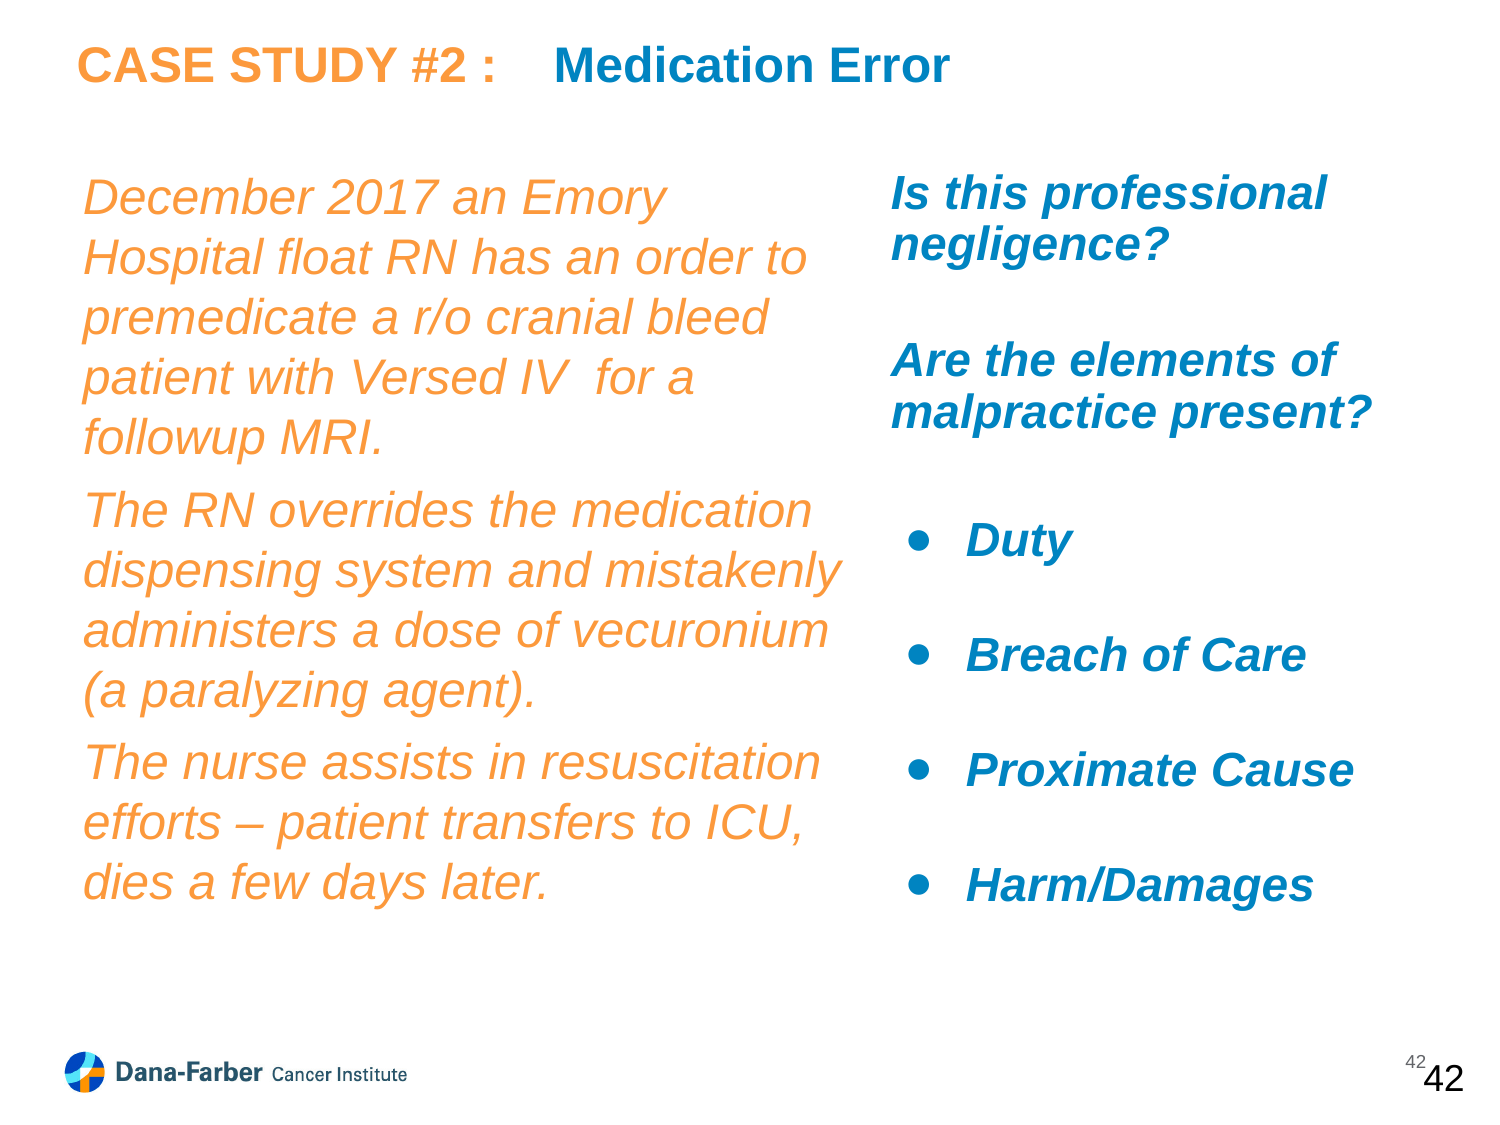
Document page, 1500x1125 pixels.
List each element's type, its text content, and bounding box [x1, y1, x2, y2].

list December 2017 an Emory Hospital float RN has an order to premedicate a r/o cranial bleed patient with Versed IV for a followup MRI. The RN overrides the medication dispensing system and mistakenly administers a dose of vecuronium (a paralyzing agent). The nurse assists in resuscitation efforts – patient transfers to ICU, dies a few days later. [67, 157, 862, 964]
list Is this professional negligence? Are the elements of malpractice present? Duty Breach of Care Proximate Cause Harm/Damages [890, 167, 1480, 975]
slide_number 42 [1389, 1019, 1480, 1106]
picture [64, 1051, 407, 1093]
title CASE STUDY #2 : Medication Error [61, 32, 1460, 158]
